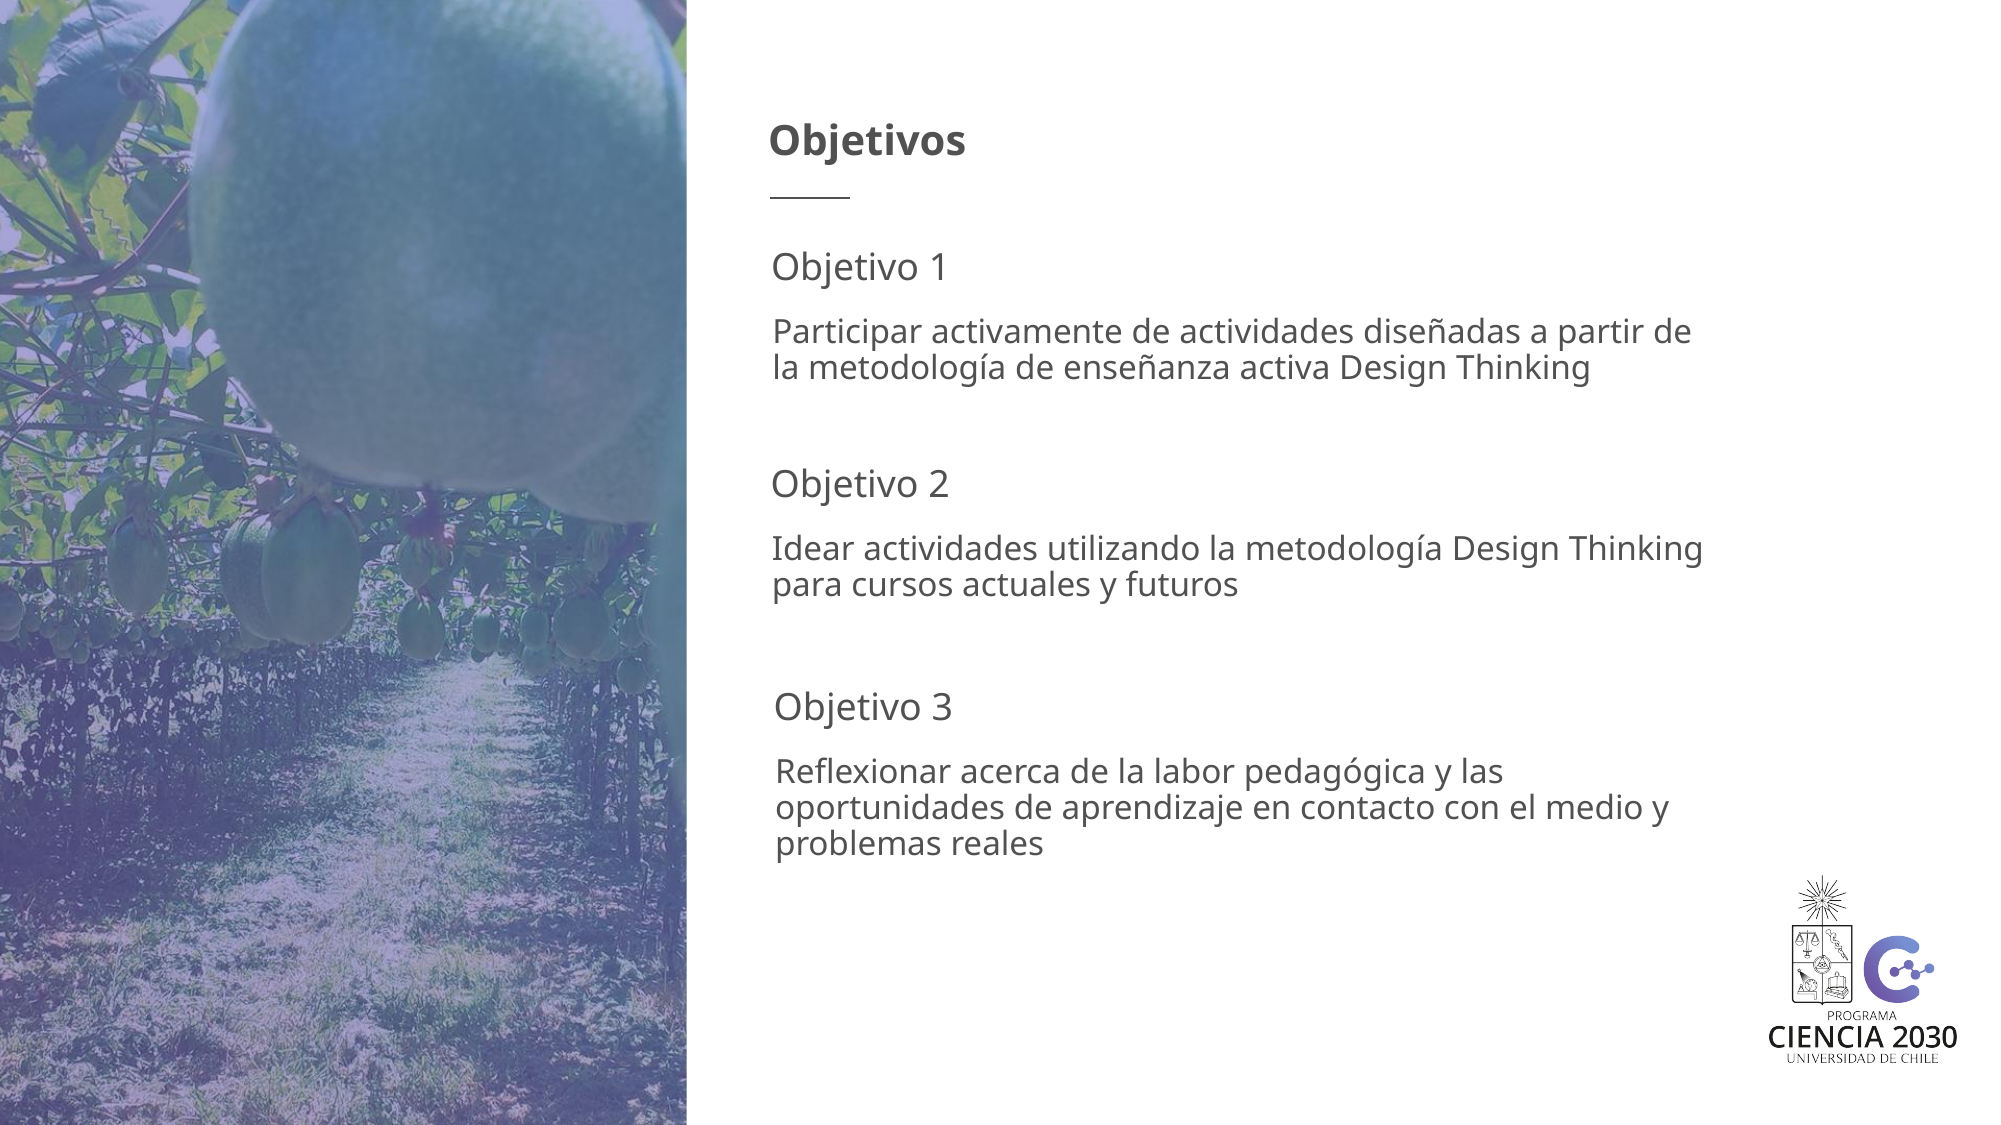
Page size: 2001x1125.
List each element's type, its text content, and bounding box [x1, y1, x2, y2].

list Objetivo 1 [755, 240, 1731, 286]
list Idear actividades utilizando la metodología Design Thinking para cursos actuales y futuros [756, 523, 1732, 617]
list Participar activamente de actividades diseñadas a partir de la metodología de enseñanza activa Design Thinking [757, 307, 1732, 400]
picture [0, 0, 687, 1125]
list Objetivo 3 [758, 680, 1734, 726]
title Objetivos [753, 111, 1735, 204]
picture [1769, 875, 1957, 1063]
list Objetivo 2 [755, 457, 1730, 503]
list Reflexionar acerca de la labor pedagógica y las oportunidades de aprendizaje en contacto con el medio y problemas reales [760, 747, 1735, 840]
